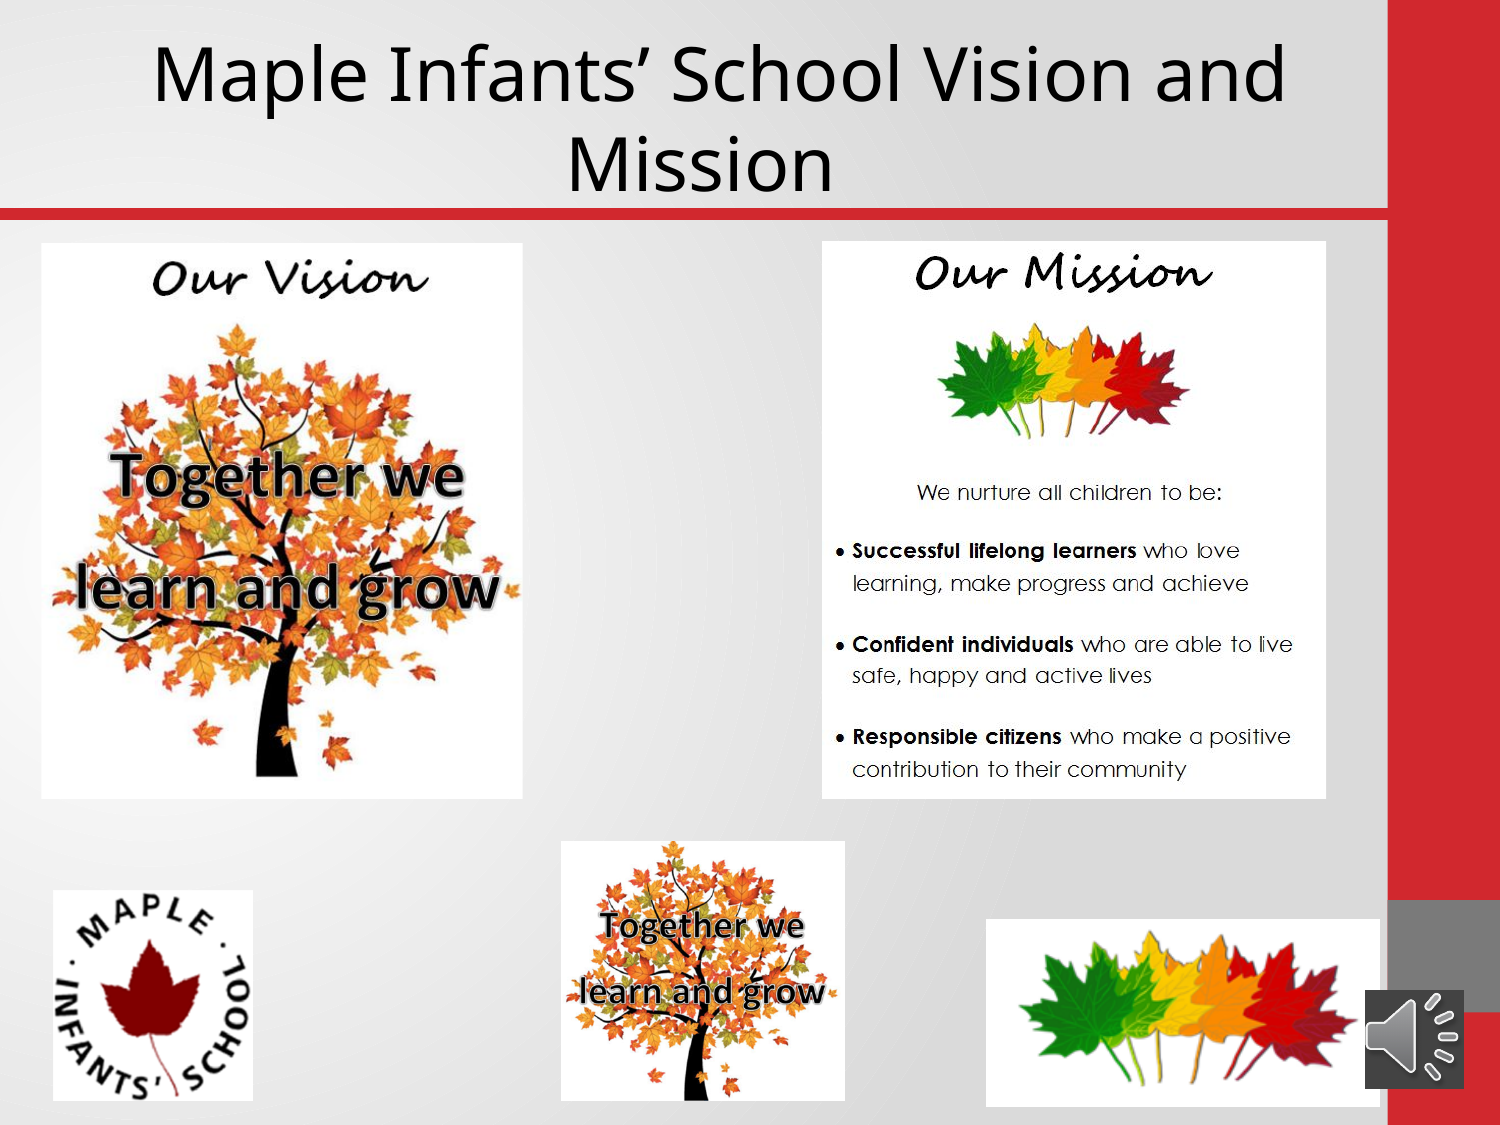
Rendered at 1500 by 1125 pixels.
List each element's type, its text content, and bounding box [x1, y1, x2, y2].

picture [561, 840, 846, 1101]
picture [821, 241, 1327, 800]
text_box Maple Infants’ School Vision and Mission [88, 19, 1353, 206]
picture [40, 243, 524, 800]
picture [985, 919, 1466, 1108]
picture [52, 890, 254, 1101]
